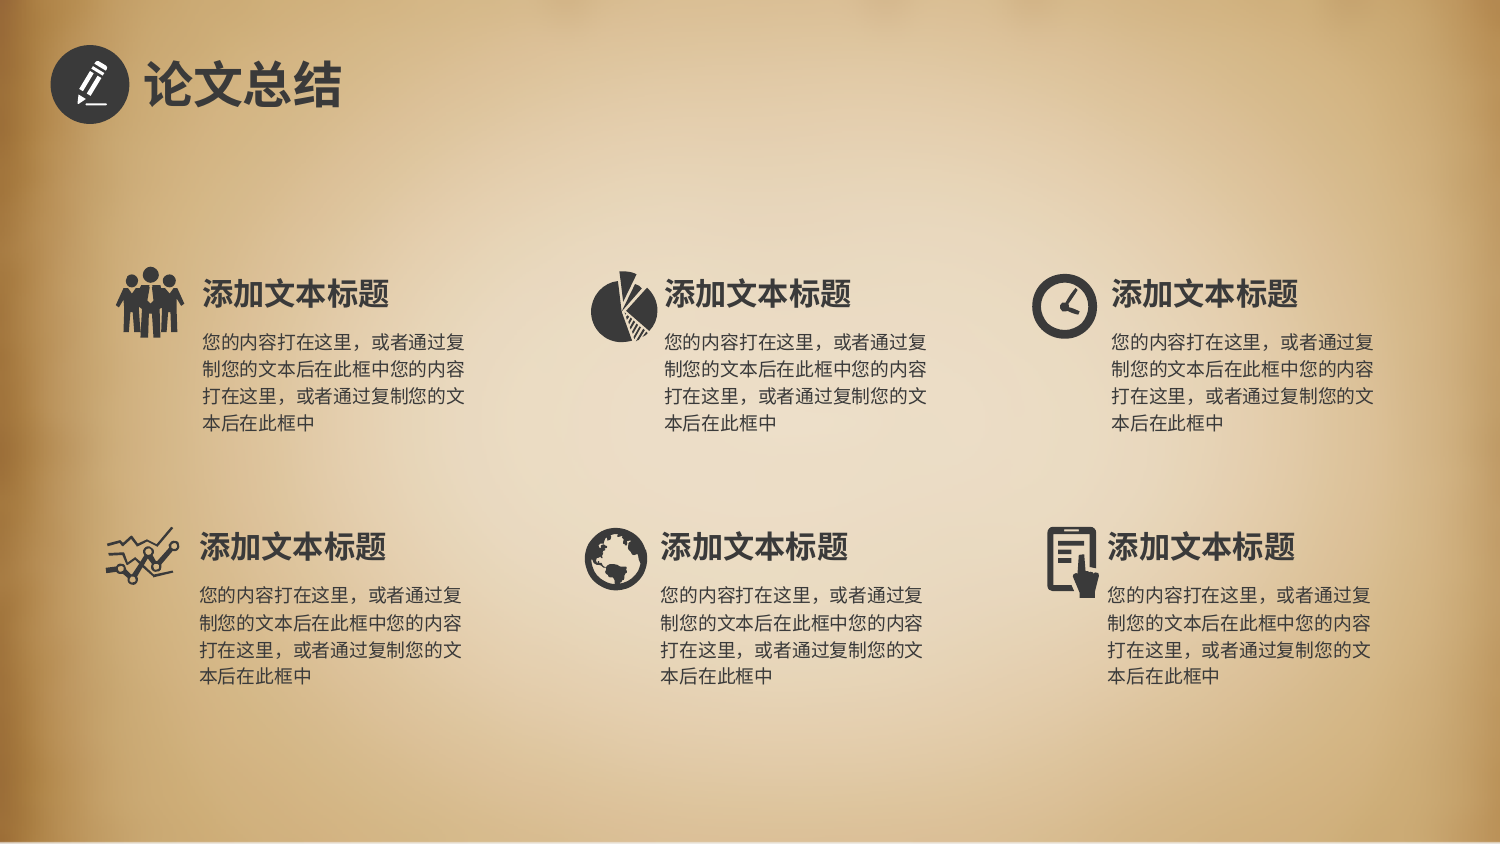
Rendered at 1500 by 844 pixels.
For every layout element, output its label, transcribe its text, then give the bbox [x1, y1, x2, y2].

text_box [591, 266, 951, 468]
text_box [51, 46, 129, 123]
picture [0, 0, 1500, 844]
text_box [1047, 520, 1395, 722]
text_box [583, 520, 948, 722]
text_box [105, 520, 486, 722]
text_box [1032, 266, 1398, 468]
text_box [115, 266, 489, 468]
text_box 论文总结 [129, 46, 482, 121]
